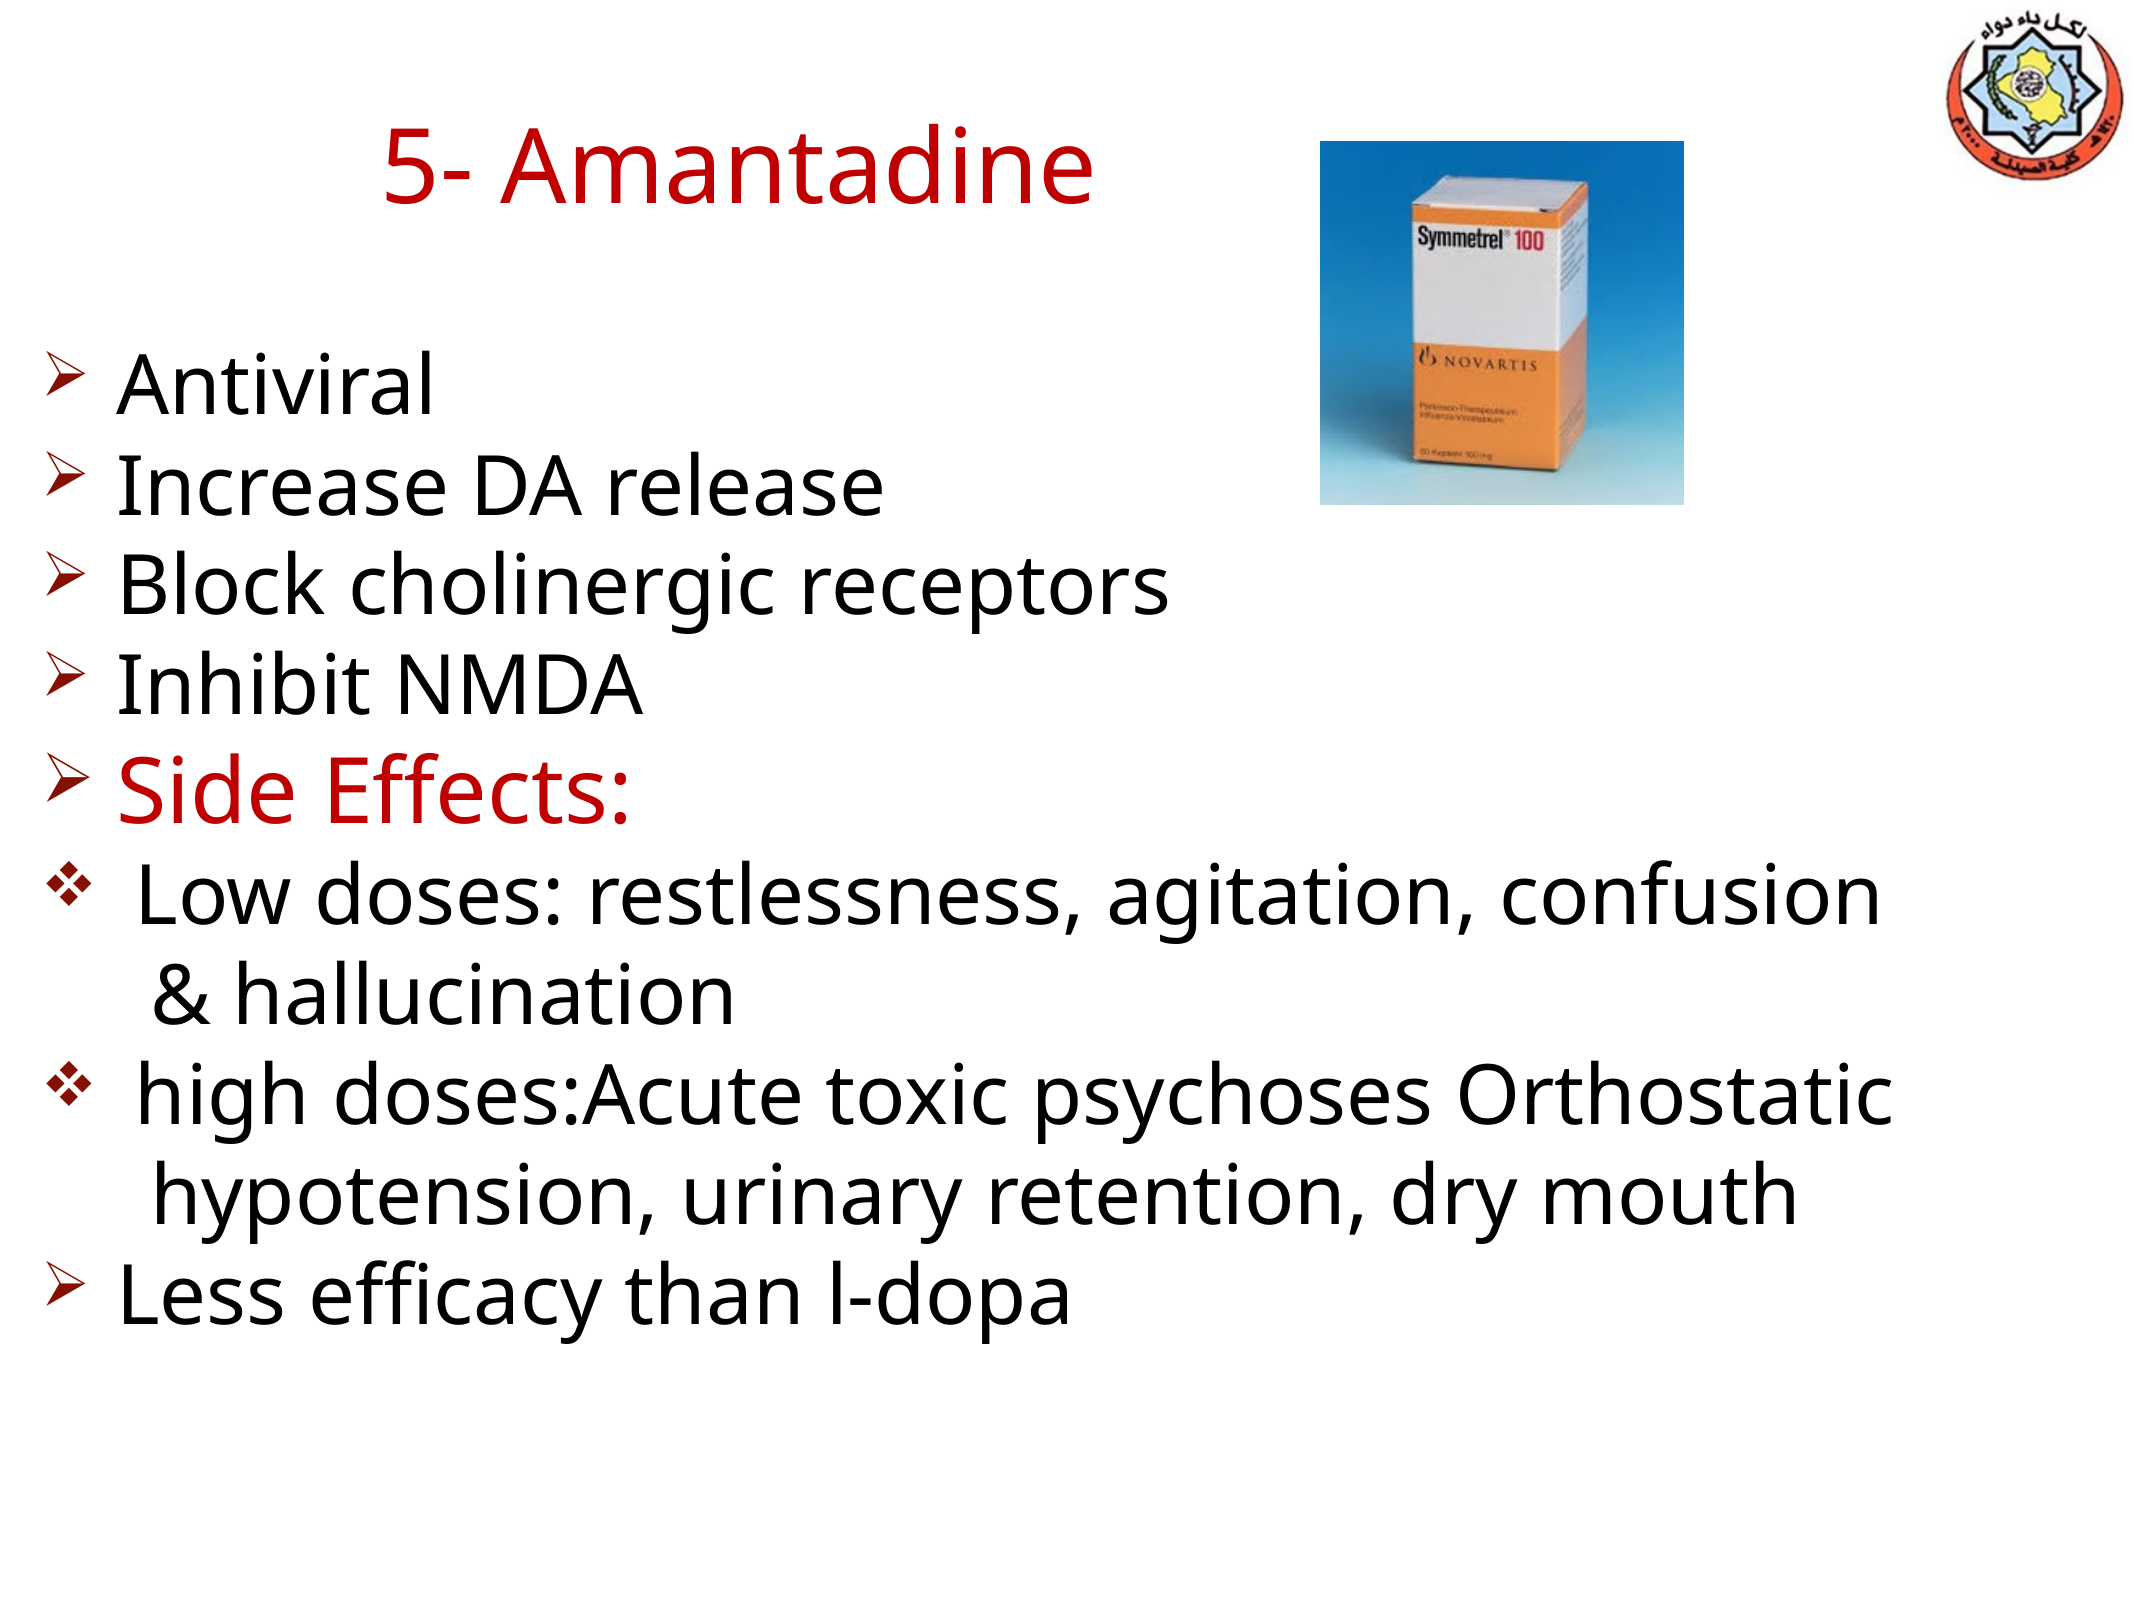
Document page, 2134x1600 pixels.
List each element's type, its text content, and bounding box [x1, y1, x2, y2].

text_box Antiviral Increase DA release Block cholinergic receptors Inhibit NMDA Side Effects: Low doses: restlessness, agitation, confusion & hallucination high doses:Acute toxic psychoses Orthostatic hypotension, urinary retention, dry mouth Less efficacy than l-dopa [26, 323, 1927, 1350]
text_box 5- Amantadine [372, 90, 1107, 233]
picture [1319, 141, 1684, 506]
picture [1936, 0, 2133, 196]
